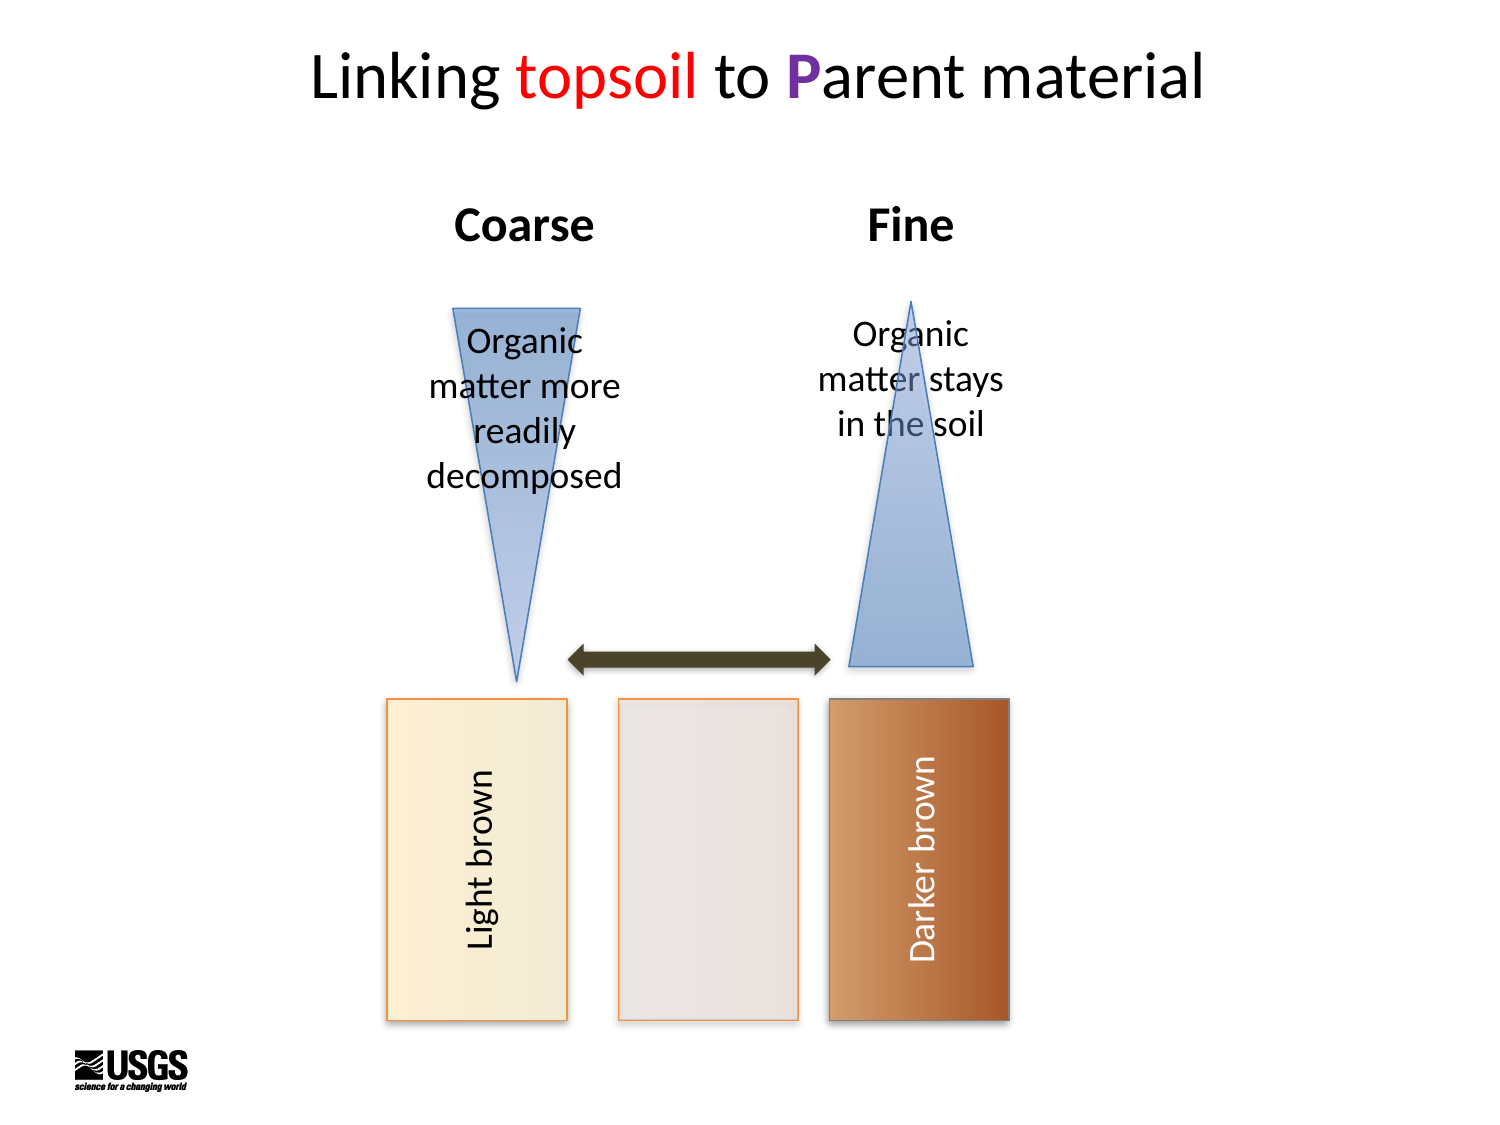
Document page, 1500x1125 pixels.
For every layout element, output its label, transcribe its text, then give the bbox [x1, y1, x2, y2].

text_box [618, 698, 799, 1021]
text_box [407, 183, 643, 682]
text_box [646, 650, 794, 669]
text_box Light brown [386, 698, 568, 1021]
text_box Linking topsoil to Parent material [0, 24, 1500, 120]
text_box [798, 183, 1023, 667]
text_box Darker brown [829, 698, 1010, 1021]
text_box [651, 674, 835, 721]
